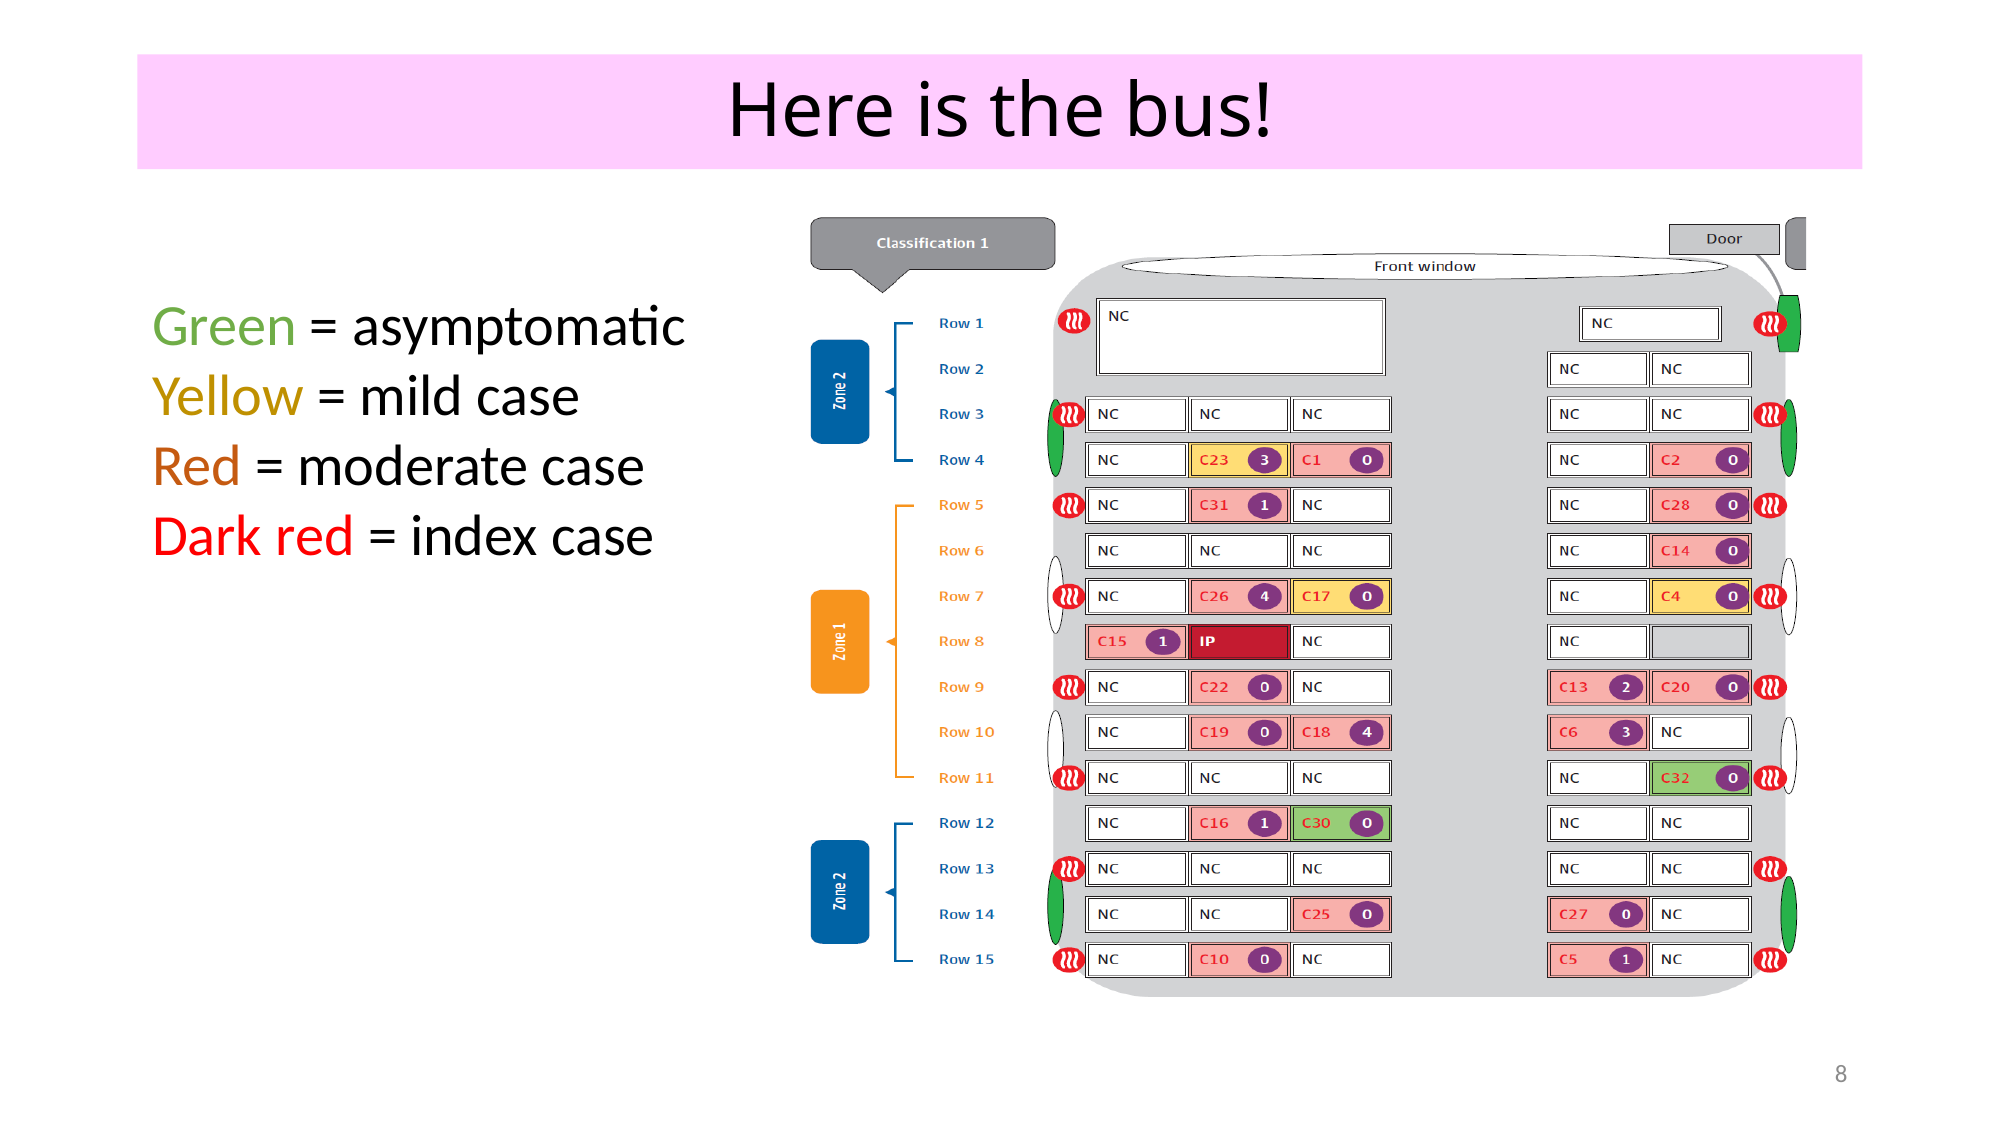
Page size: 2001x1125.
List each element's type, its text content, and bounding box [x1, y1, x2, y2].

text_box Green = asymptomatic Yellow = mild case Red = moderate case Dark red = index case [137, 279, 775, 575]
slide_number 8 [1412, 1042, 1863, 1103]
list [775, 208, 1807, 1004]
title Here is the bus! [137, 54, 1863, 170]
